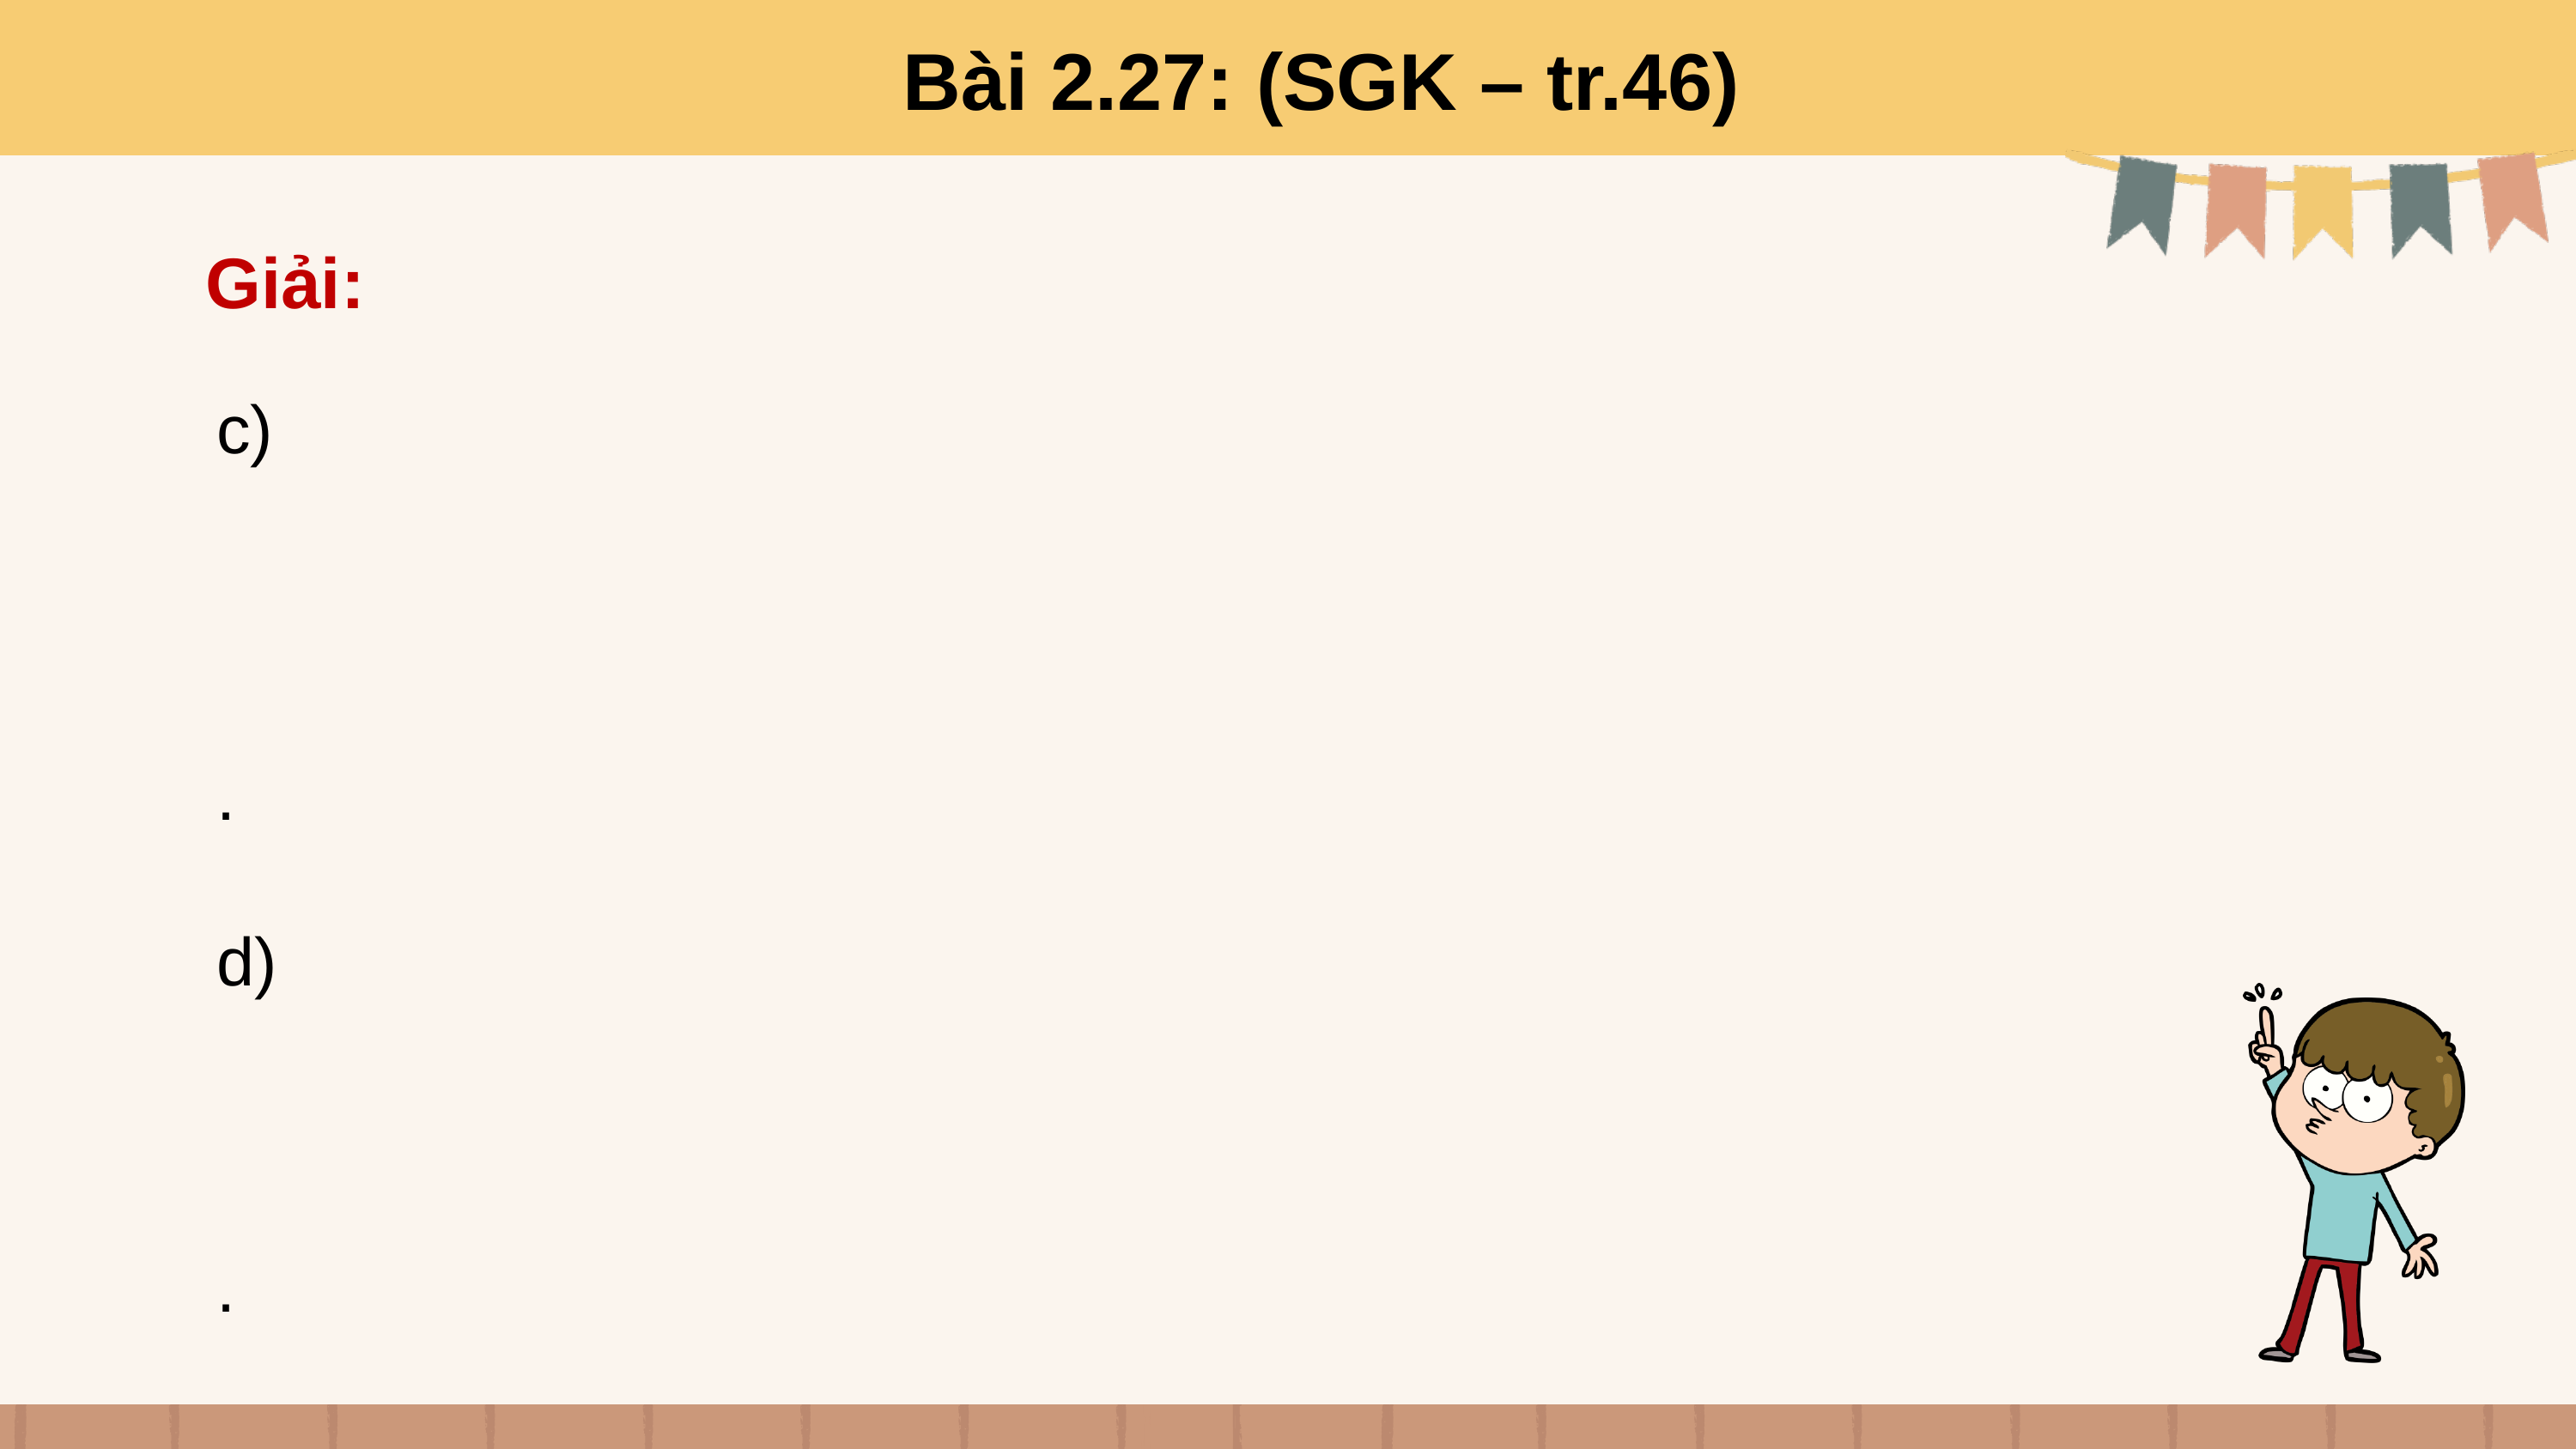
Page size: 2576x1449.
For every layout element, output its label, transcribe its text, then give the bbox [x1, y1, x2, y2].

picture [2065, 149, 2576, 261]
text_box Giải: [182, 230, 389, 330]
picture [2243, 981, 2465, 1363]
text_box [0, 0, 2576, 156]
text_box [0, 1404, 2576, 1449]
